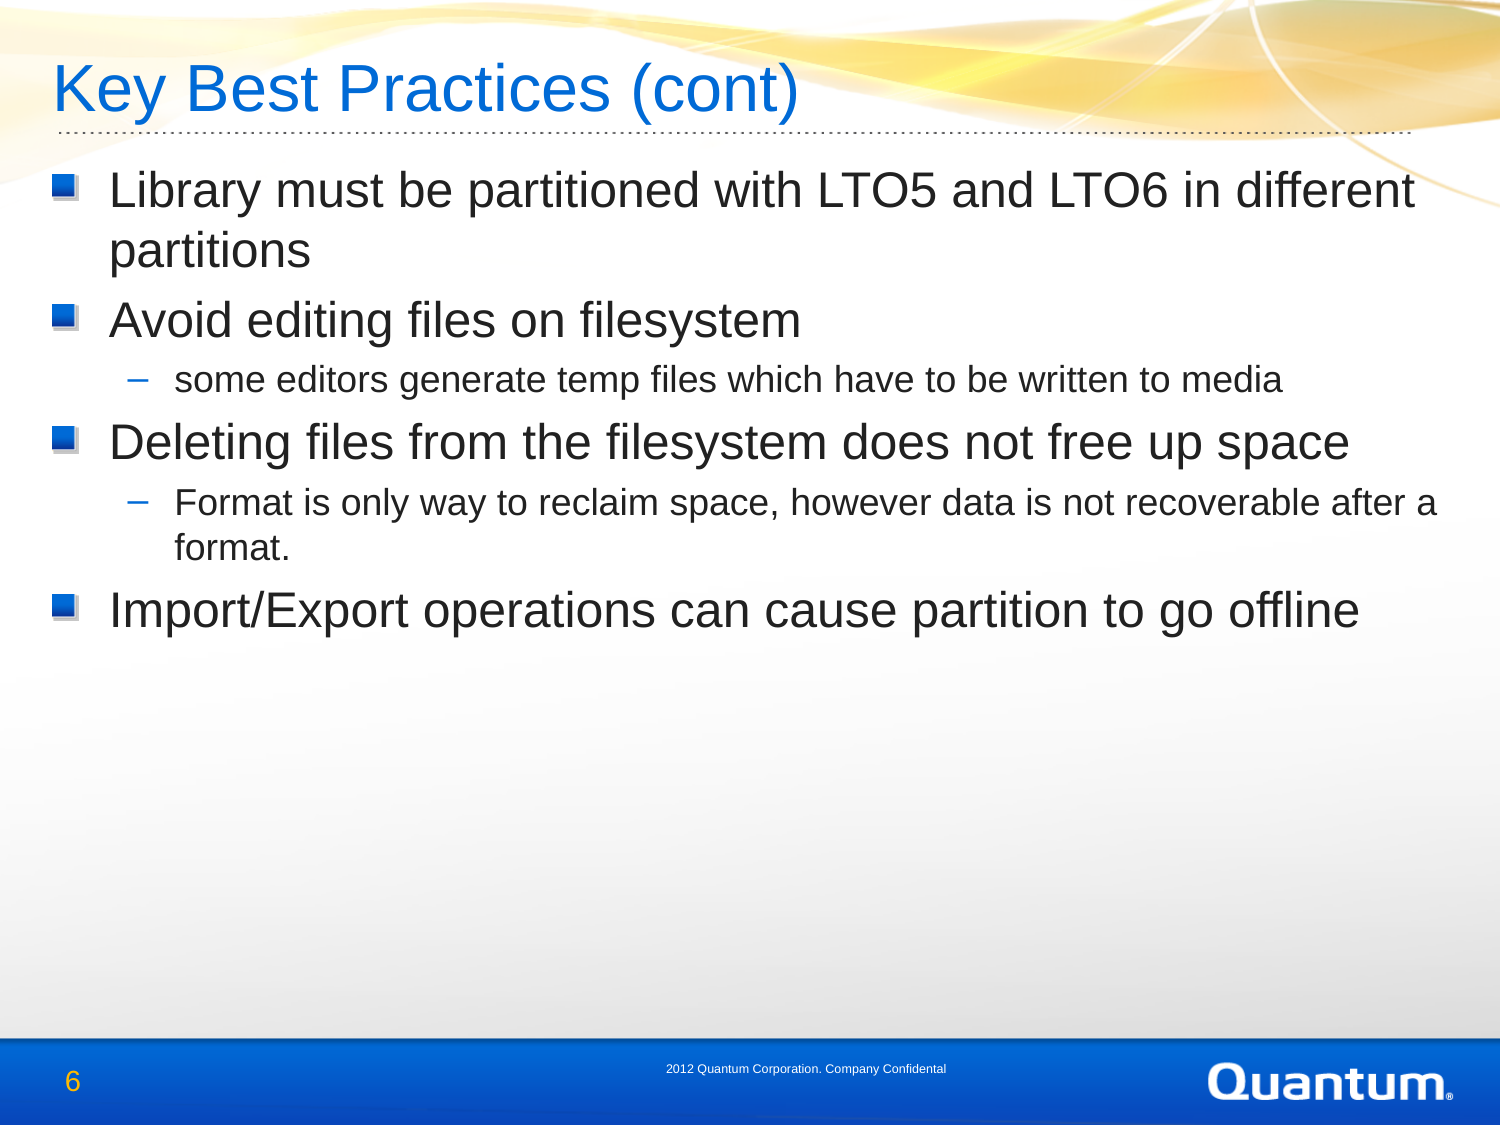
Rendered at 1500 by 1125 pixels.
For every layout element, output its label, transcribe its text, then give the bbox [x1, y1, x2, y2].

picture [52, 594, 79, 621]
text_box 6 [49, 1054, 138, 1108]
picture [7, 125, 1488, 142]
list Library must be partitioned with LTO5 and LTO6 in different partitions Avoid editing files on filesystem some editors generate temp files which have to be written to media Deleting files from the filesystem does not free up space Format is only way to reclaim space, however data is not recoverable after a format. Import/Export operations can cause partition to go offline [37, 149, 1463, 1013]
picture [52, 304, 79, 331]
text_box 2012 Quantum Corporation. Company Confidental [651, 1053, 1189, 1119]
picture [52, 174, 79, 201]
title Key Best Practices (cont) [37, 32, 1463, 138]
picture [52, 426, 79, 454]
